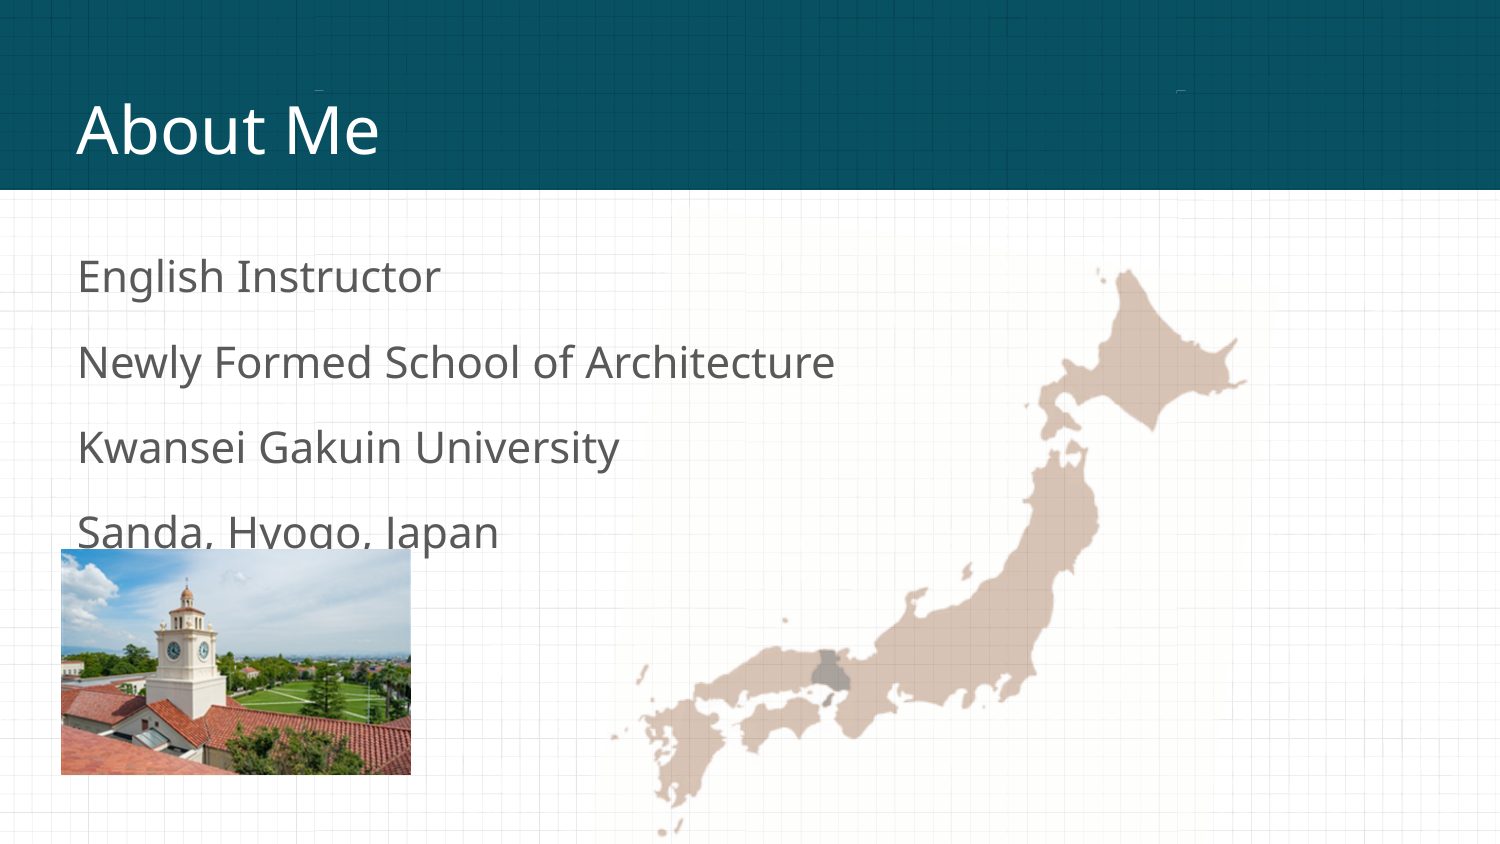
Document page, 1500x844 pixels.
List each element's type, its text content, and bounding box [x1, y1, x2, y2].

title About Me [61, 72, 1326, 167]
picture [0, 191, 1500, 844]
list English Instructor Newly Formed School of Architecture Kwansei Gakuin University Sanda, Hyogo, Japan [61, 214, 1326, 645]
